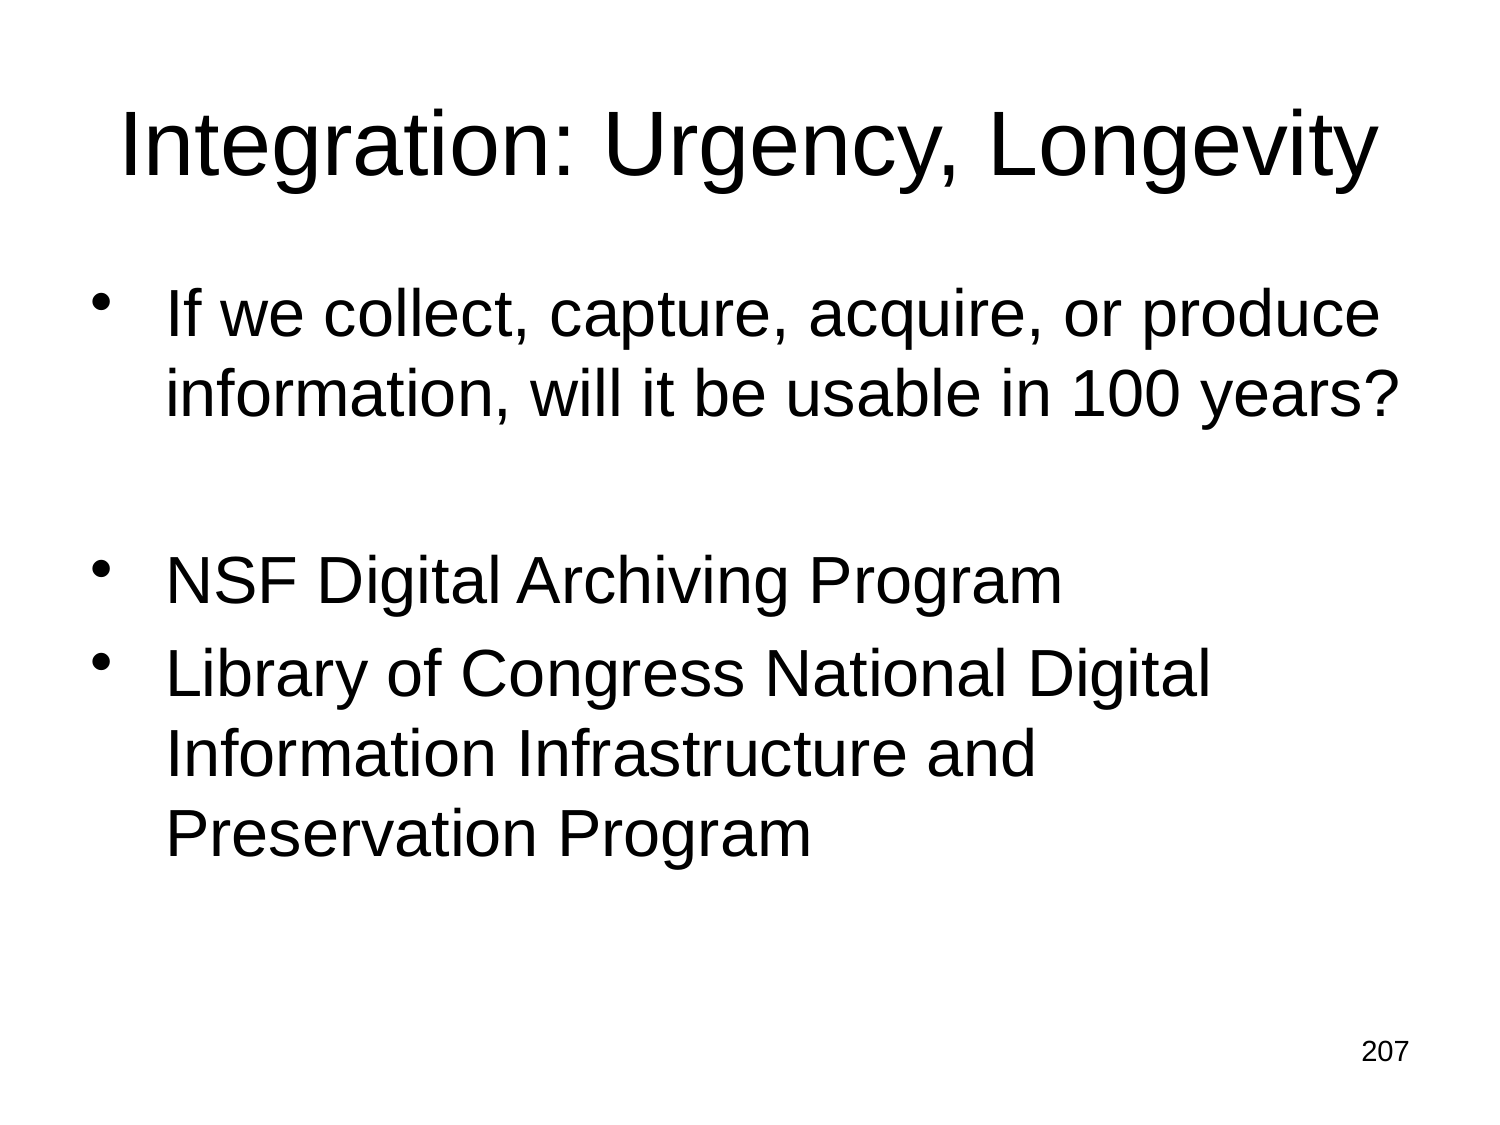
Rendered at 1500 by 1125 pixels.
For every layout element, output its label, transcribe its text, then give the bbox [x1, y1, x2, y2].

list If we collect, capture, acquire, or produce information, will it be usable in 100 years? NSF Digital Archiving Program Library of Congress National Digital Information Infrastructure and Preservation Program [74, 262, 1426, 1006]
title Integration: Urgency, Longevity [74, 44, 1426, 233]
slide_number 207 [1074, 1024, 1426, 1103]
